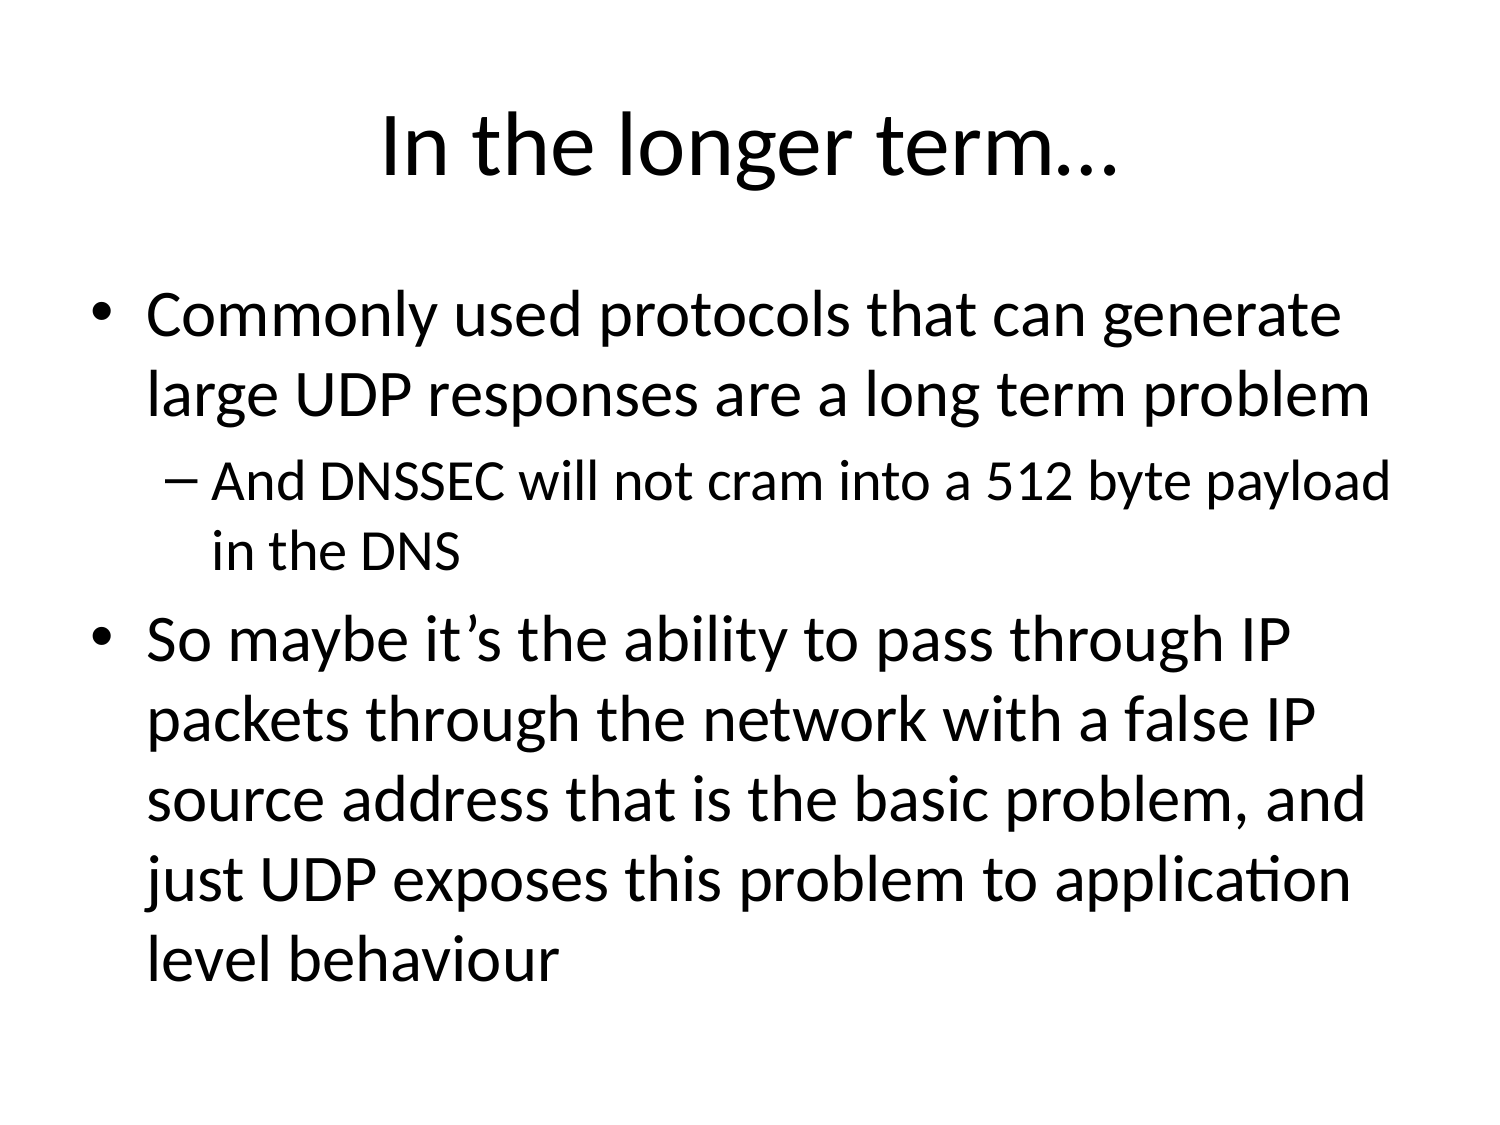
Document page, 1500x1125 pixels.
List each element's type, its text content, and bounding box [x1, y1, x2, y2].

title In the longer term… [75, 45, 1425, 233]
list Commonly used protocols that can generate large UDP responses are a long term problem And DNSSEC will not cram into a 512 byte payload in the DNS So maybe it’s the ability to pass through IP packets through the network with a false IP source address that is the basic problem, and just UDP exposes this problem to application level behaviour [75, 262, 1425, 1005]
